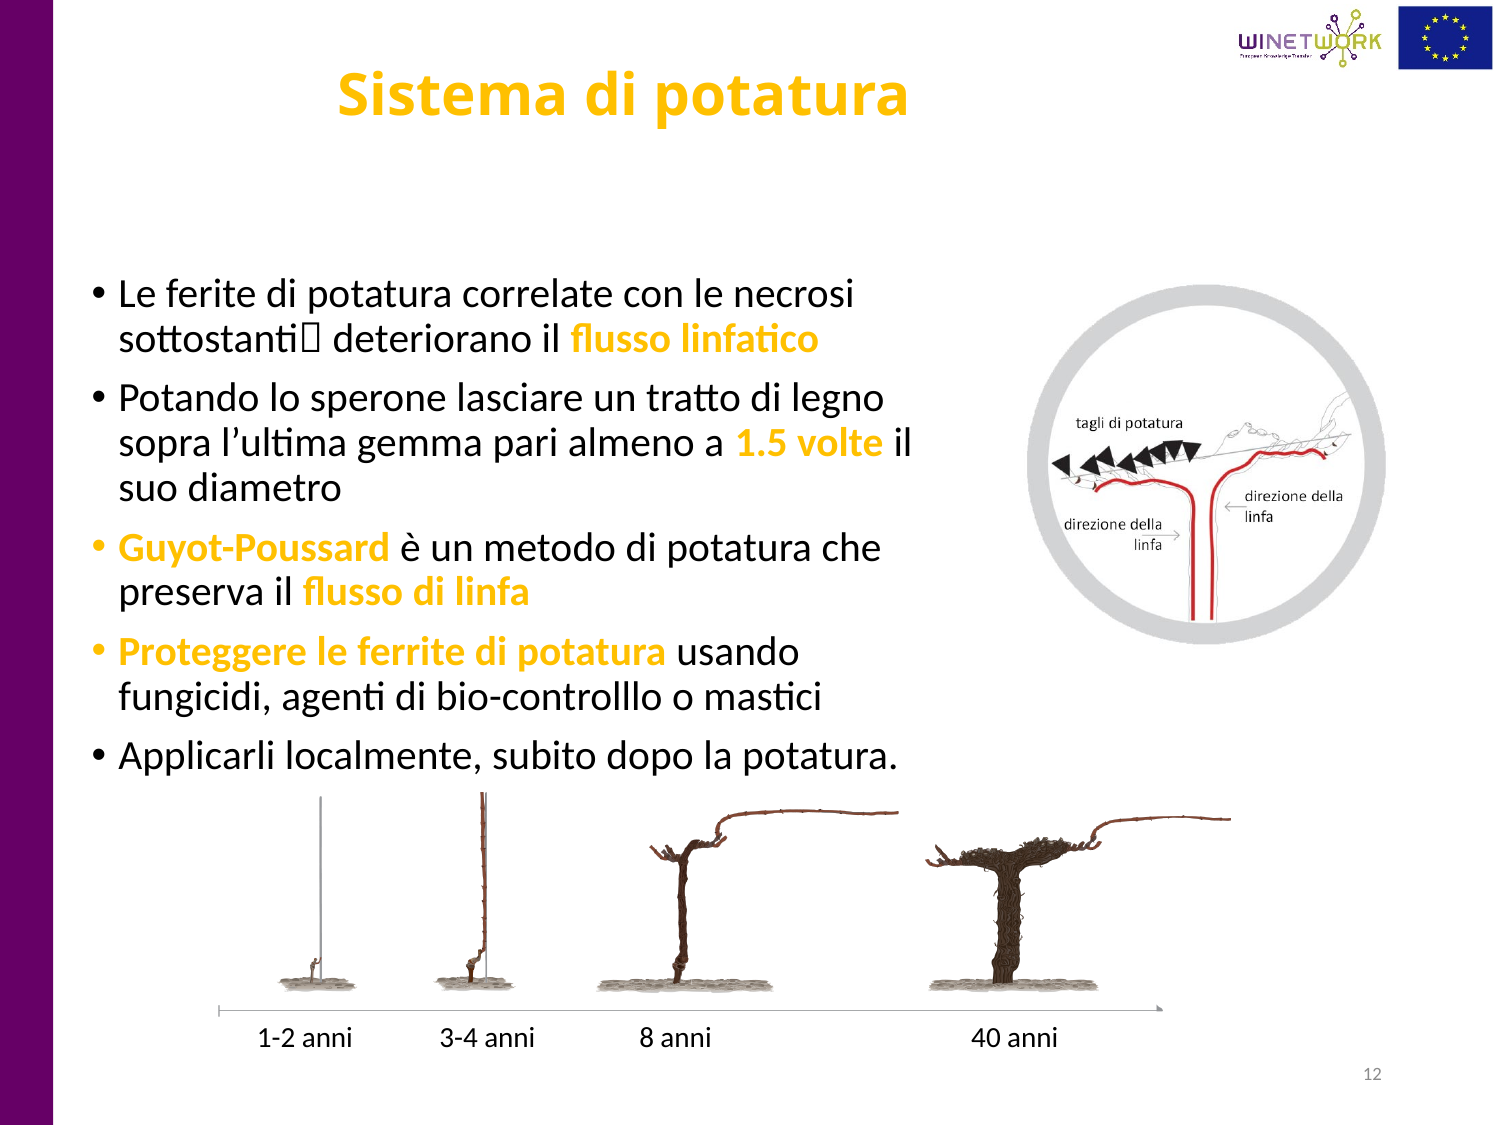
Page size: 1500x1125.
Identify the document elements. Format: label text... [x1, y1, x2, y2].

slide_number 12 [1059, 1042, 1397, 1103]
title Sistema di potatura [322, 42, 1500, 150]
picture [1396, 4, 1494, 42]
picture [1017, 271, 1397, 655]
picture [1234, 4, 1386, 42]
picture [218, 786, 1231, 1044]
list Le ferite di potatura correlate con le necrosi sottostanti deteriorano il flusso linfatico Potando lo sperone lasciare un tratto di legno sopra l’ultima gemma pari almeno a 1.5 volte il suo diametro Guyot-Poussard è un metodo di potatura che preserva il flusso di linfa Proteggere le ferrite di potatura usando fungicidi, agenti di bio-controlllo o mastici Applicarli localmente, subito dopo la potatura. [76, 264, 975, 787]
text_box 1-2 anni 3-4 anni 8 anni 40 anni [242, 1044, 1176, 1096]
